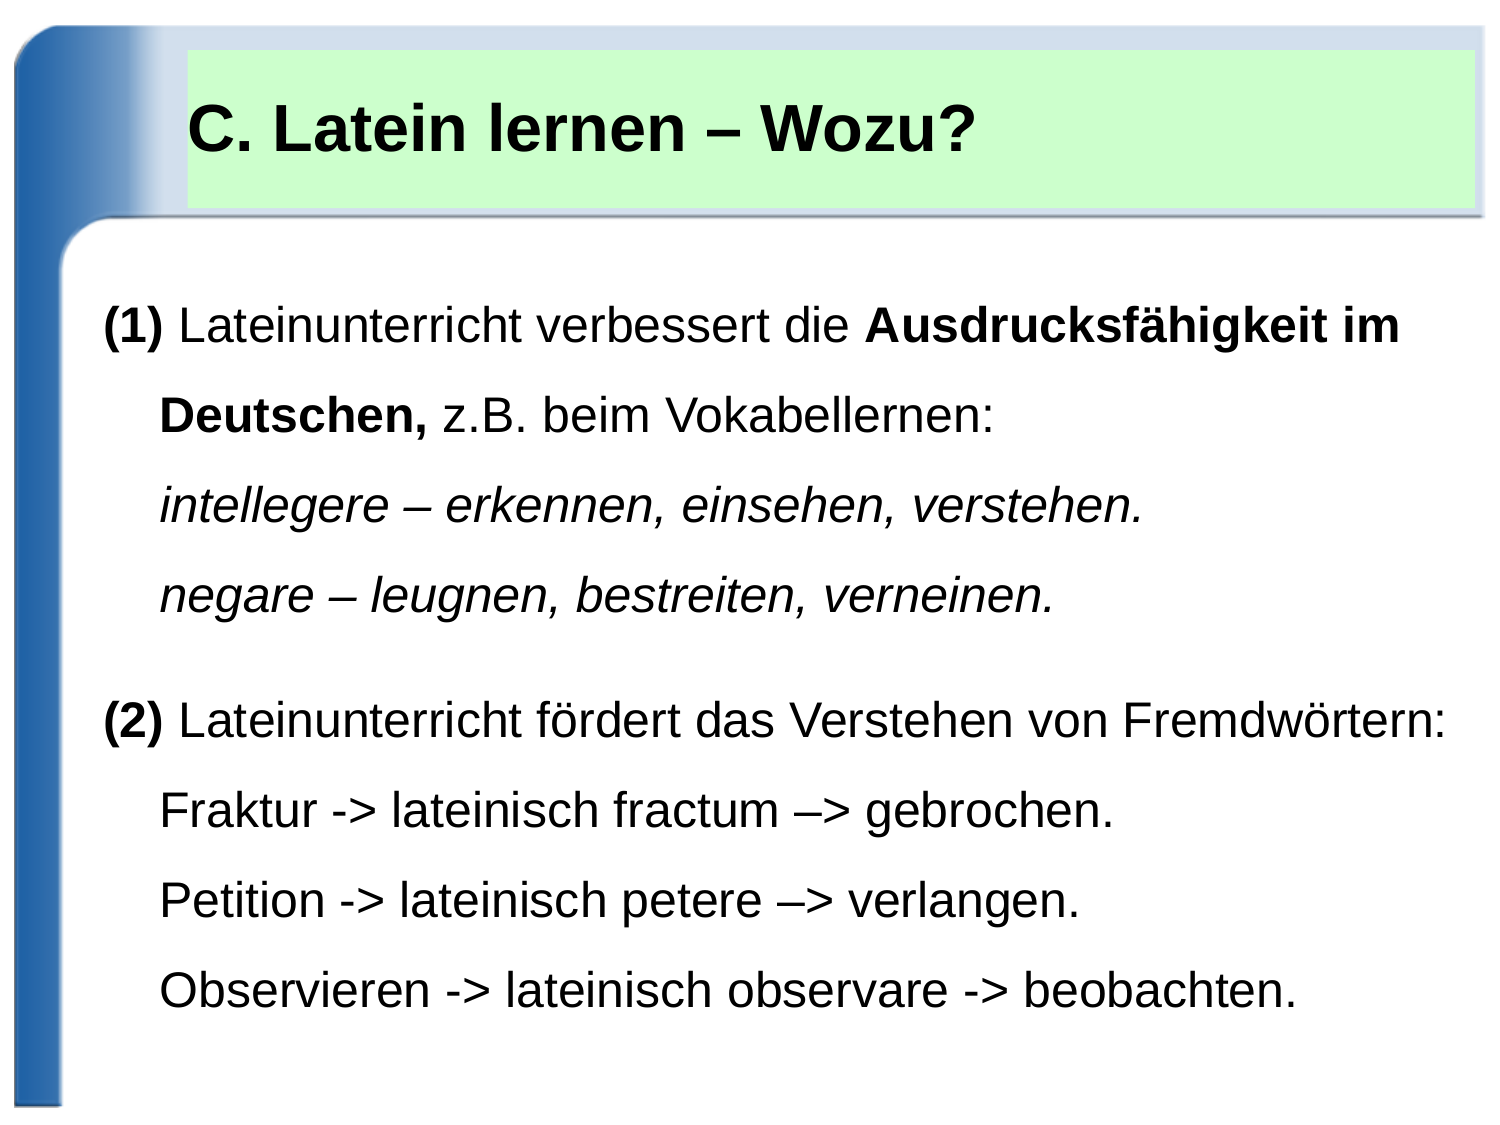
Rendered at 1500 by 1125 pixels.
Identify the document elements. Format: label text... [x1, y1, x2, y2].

title C. Latein lernen – Wozu? [187, 50, 1475, 209]
text_box (1) Lateinunterricht verbessert die Ausdrucksfähigkeit im Deutschen, z.B. beim Vokabellernen: intellegere – erkennen, einsehen, verstehen. negare – leugnen, bestreiten, verneinen. (2) Lateinunterricht fördert das Verstehen von Fremdwörtern: Fraktur -> lateinisch fractum –> gebrochen. Petition -> lateinisch petere –> verlangen. Observieren -> lateinisch observare -> beobachten. [88, 255, 1471, 1059]
picture [14, 24, 1487, 1108]
